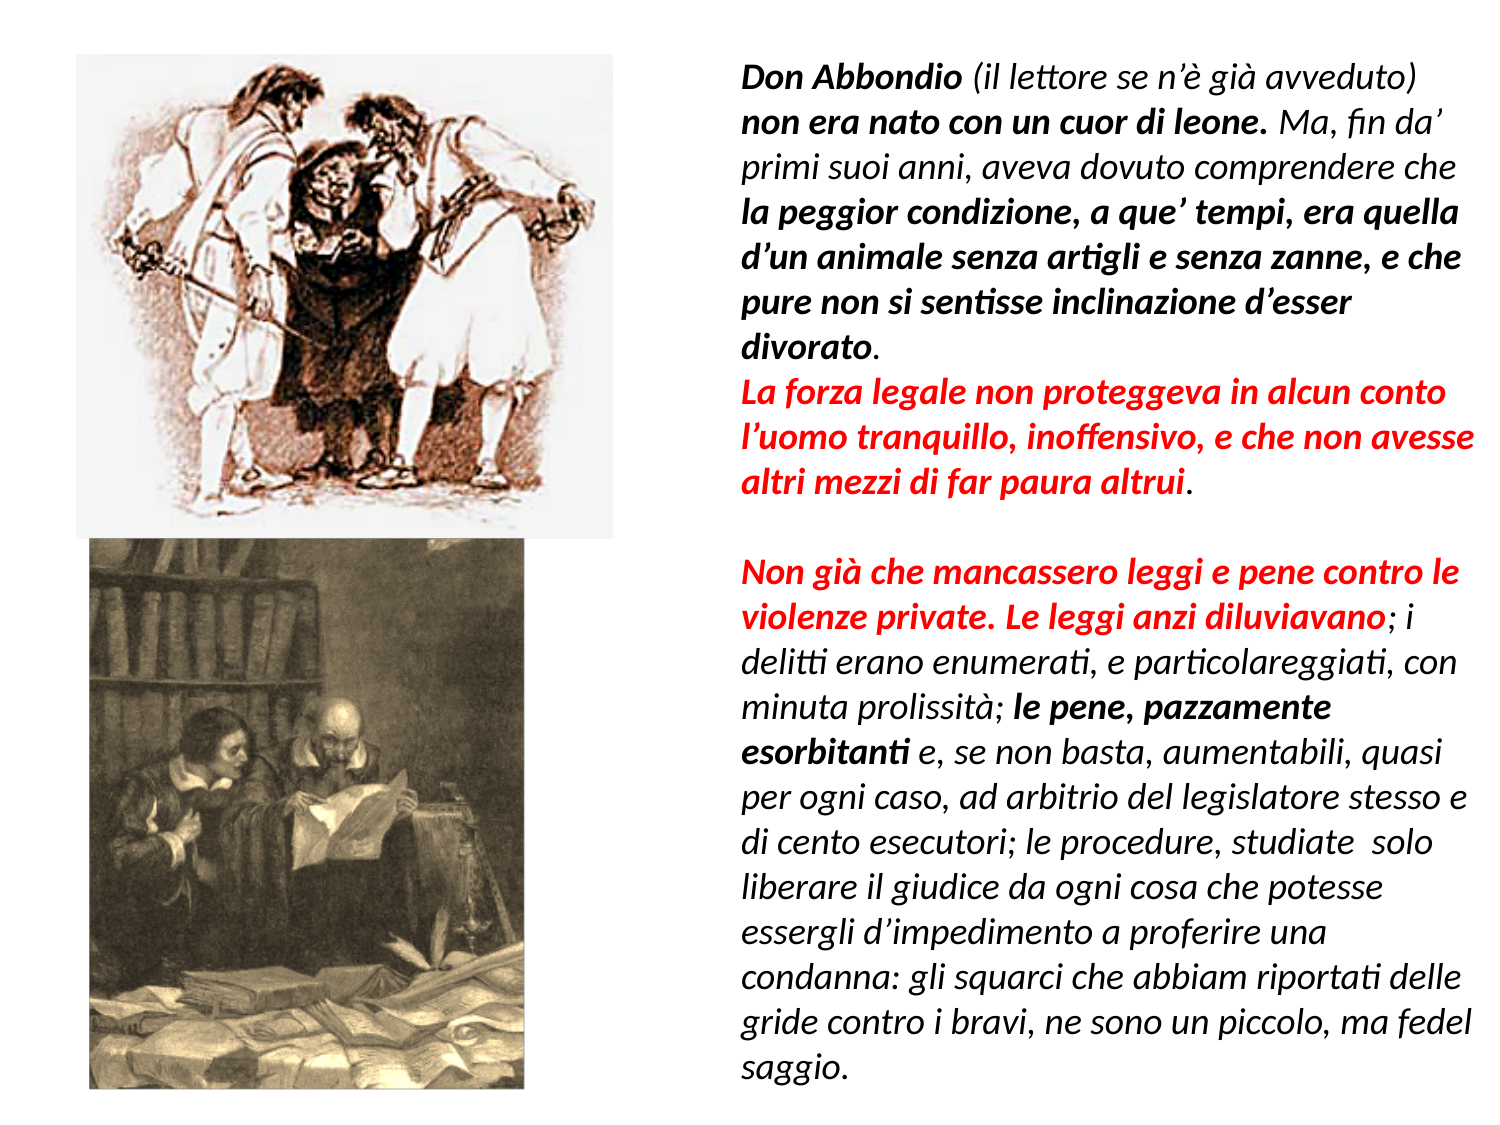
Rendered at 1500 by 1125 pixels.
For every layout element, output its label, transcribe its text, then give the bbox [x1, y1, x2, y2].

text_box Don Abbondio (il lettore se n’è già avveduto) non era nato con un cuor di leone. Ma, fin da’ primi suoi anni, aveva dovuto comprendere che la peggior condizione, a que’ tempi, era quella d’un animale senza artigli e senza zanne, e che pure non si sentisse inclinazione d’esser divorato. La forza legale non proteggeva in alcun conto l’uomo tranquillo, inoffensivo, e che non avesse altri mezzi di far paura altrui. Non già che mancassero leggi e pene contro le violenze private. Le leggi anzi diluviavano; i delitti erano enumerati, e particolareggiati, con minuta prolissità; le pene, pazzamente esorbitanti e, se non basta, aumentabili, quasi per ogni caso, ad arbitrio del legislatore stesso e di cento esecutori; le procedure, studiate solo liberare il giudice da ogni cosa che potesse essergli d’impedimento a proferire una condanna: gli squarci che abbiam riportati delle gride contro i bravi, ne sono un piccolo, ma fedel saggio. [726, 0, 1500, 1095]
picture [76, 54, 613, 1091]
